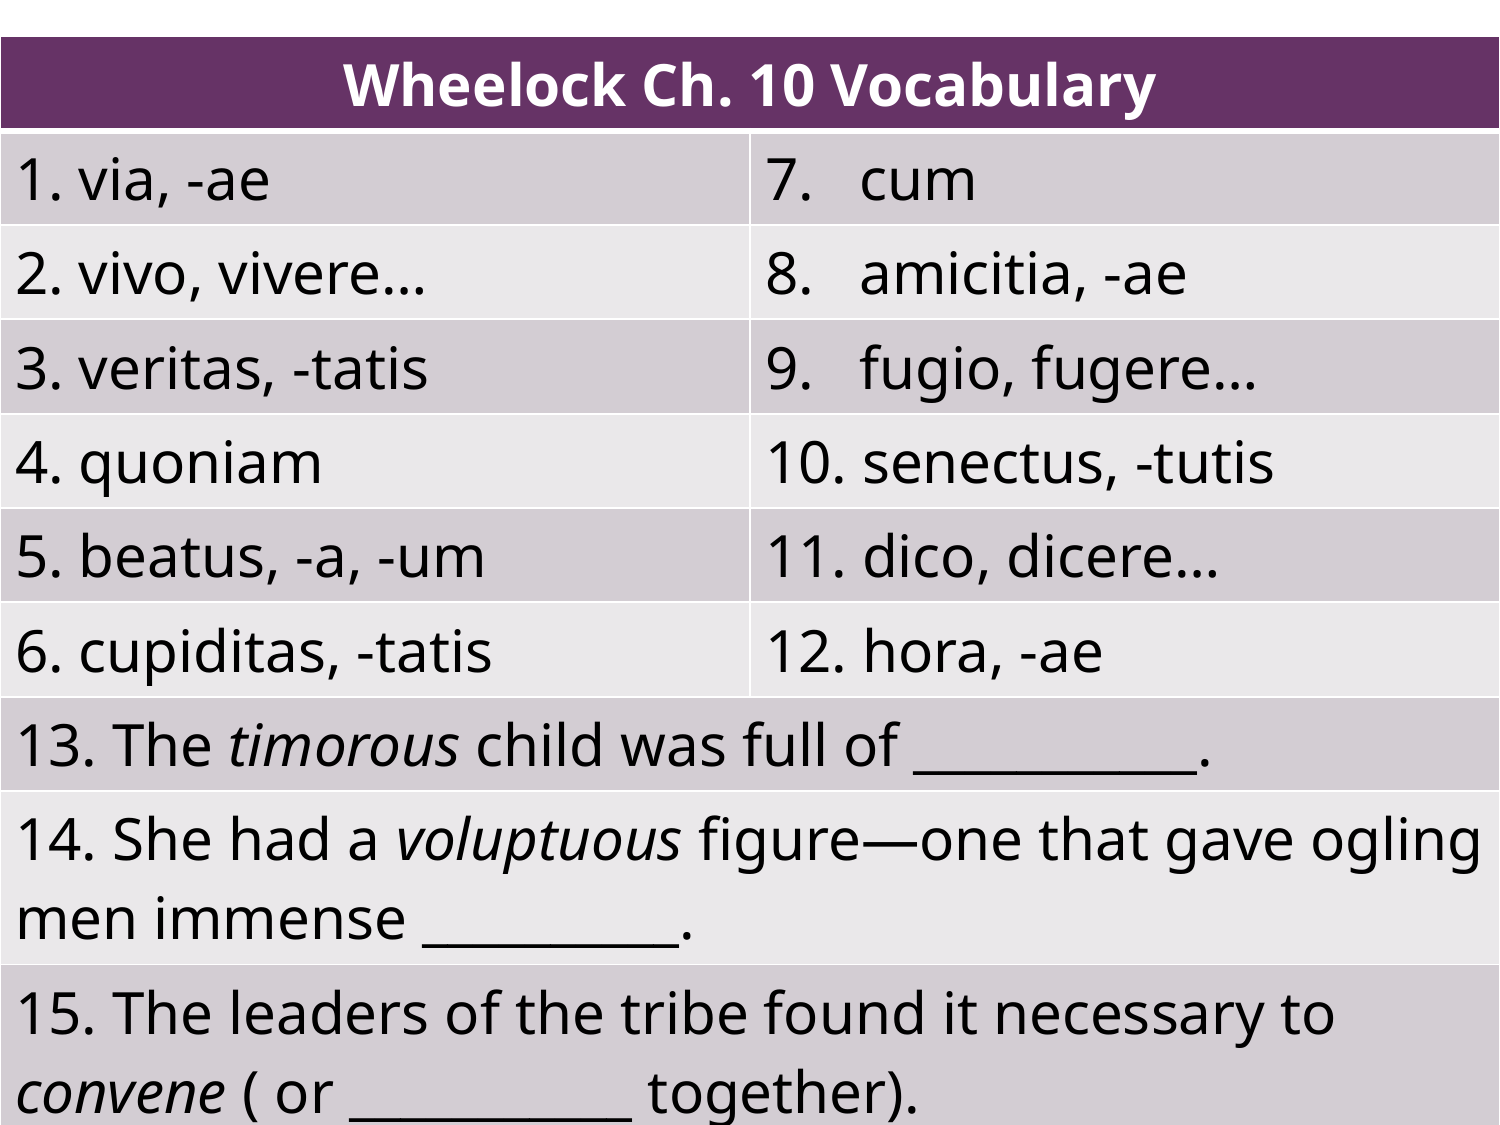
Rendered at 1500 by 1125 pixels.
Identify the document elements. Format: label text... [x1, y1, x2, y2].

table_cell 8. amicitia, -ae [751, 226, 1499, 318]
table_cell 1. via, -ae [1, 134, 749, 224]
table_cell 3. veritas, -tatis [1, 320, 749, 413]
table_cell 11. dico, dicere… [751, 509, 1499, 601]
table_cell 15. The leaders of the tribe found it necessary to convene ( or ___________ together). [1, 965, 1499, 1125]
table_cell 12. hora, -ae [751, 603, 1499, 696]
table_cell 6. cupiditas, -tatis [1, 603, 749, 696]
table_cell 2. vivo, vivere… [1, 226, 749, 318]
table_cell 4. quoniam [1, 415, 749, 507]
table_cell 5. beatus, -a, -um [1, 509, 749, 601]
table_cell 9. fugio, fugere… [751, 320, 1499, 413]
table_cell 13. The timorous child was full of ___________. [1, 698, 1499, 790]
table_cell 7. cum [751, 134, 1499, 224]
table_header Wheelock Ch. 10 Vocabulary [1, 37, 1499, 128]
table_cell 10. senectus, -tutis [751, 415, 1499, 507]
table_cell 14. She had a voluptuous figure—one that gave ogling men immense __________. [1, 792, 1499, 964]
